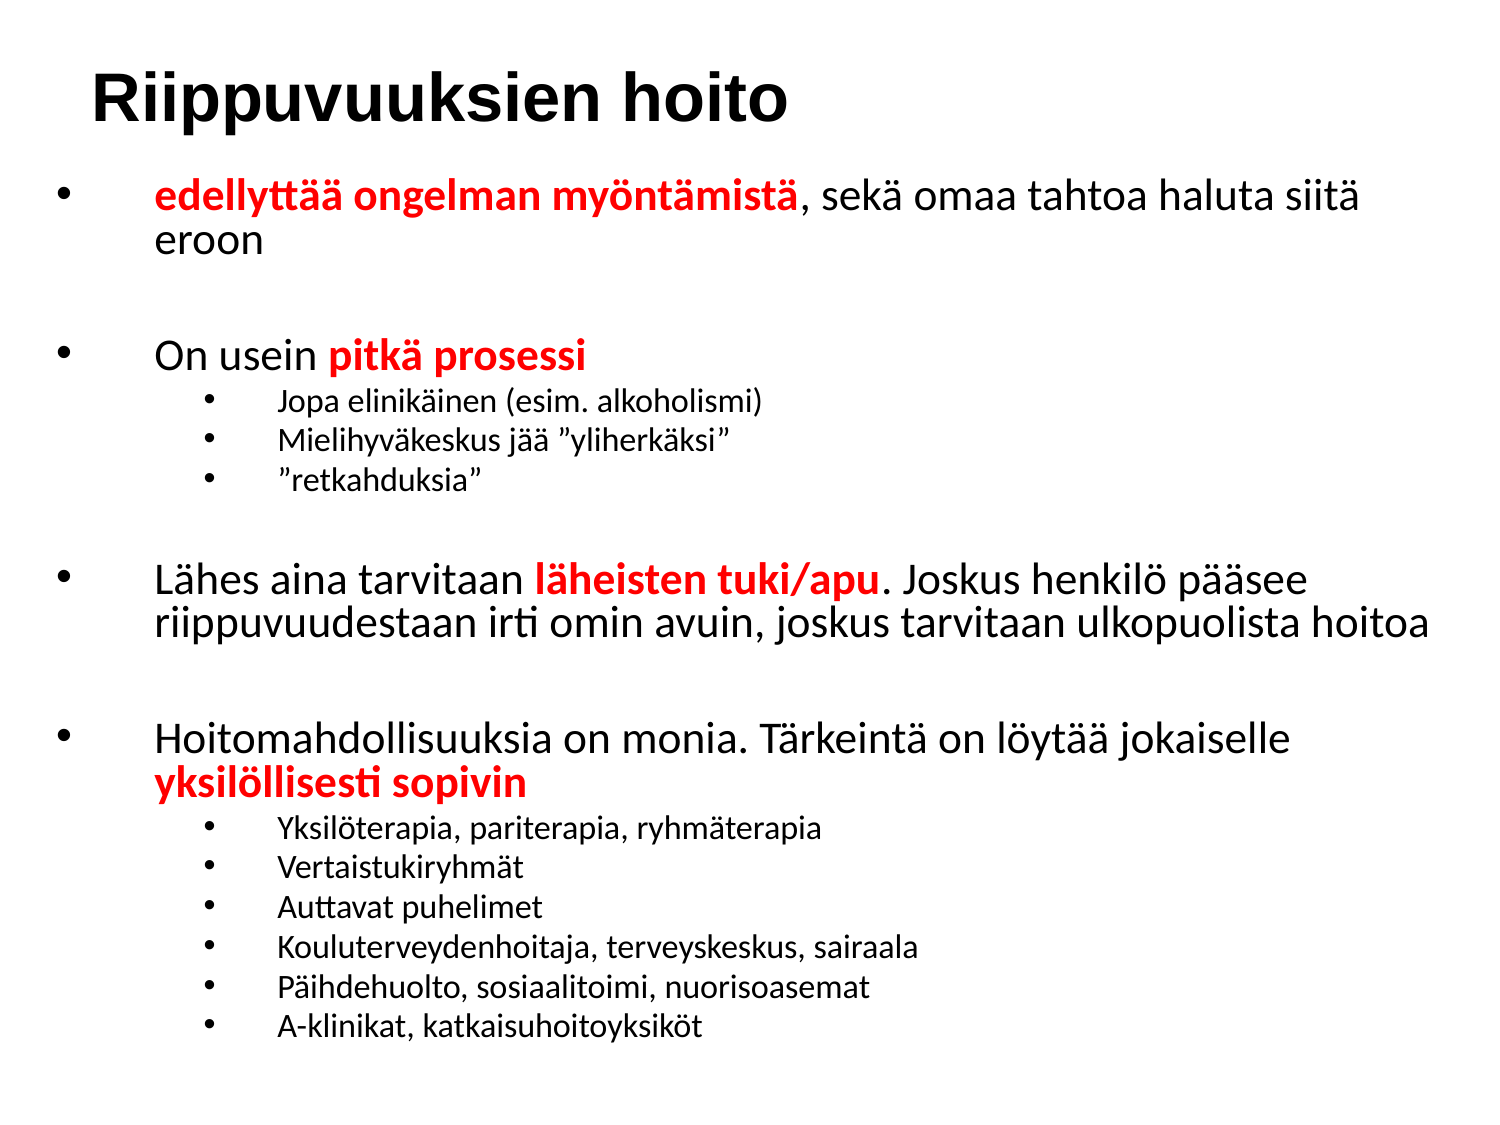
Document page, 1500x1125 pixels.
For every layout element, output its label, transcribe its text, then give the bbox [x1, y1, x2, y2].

text_box edellyttää ongelman myöntämistä, sekä omaa tahtoa haluta siitä eroon On usein pitkä prosessi Jopa elinikäinen (esim. alkoholismi) Mielihyväkeskus jää ”yliherkäksi” ”retkahduksia” Lähes aina tarvitaan läheisten tuki/apu. Joskus henkilö pääsee riippuvuudestaan irti omin avuin, joskus tarvitaan ulkopuolista hoitoa Hoitomahdollisuuksia on monia. Tärkeintä on löytää jokaiselle yksilöllisesti sopivin Yksilöterapia, pariterapia, ryhmäterapia Vertaistukiryhmät Auttavat puhelimet Kouluterveydenhoitaja, terveyskeskus, sairaala Päihdehuolto, sosiaalitoimi, nuorisoasemat A-klinikat, katkaisuhoitoyksiköt [41, 160, 1461, 1094]
text_box Riippuvuuksien hoito [76, 30, 1427, 160]
